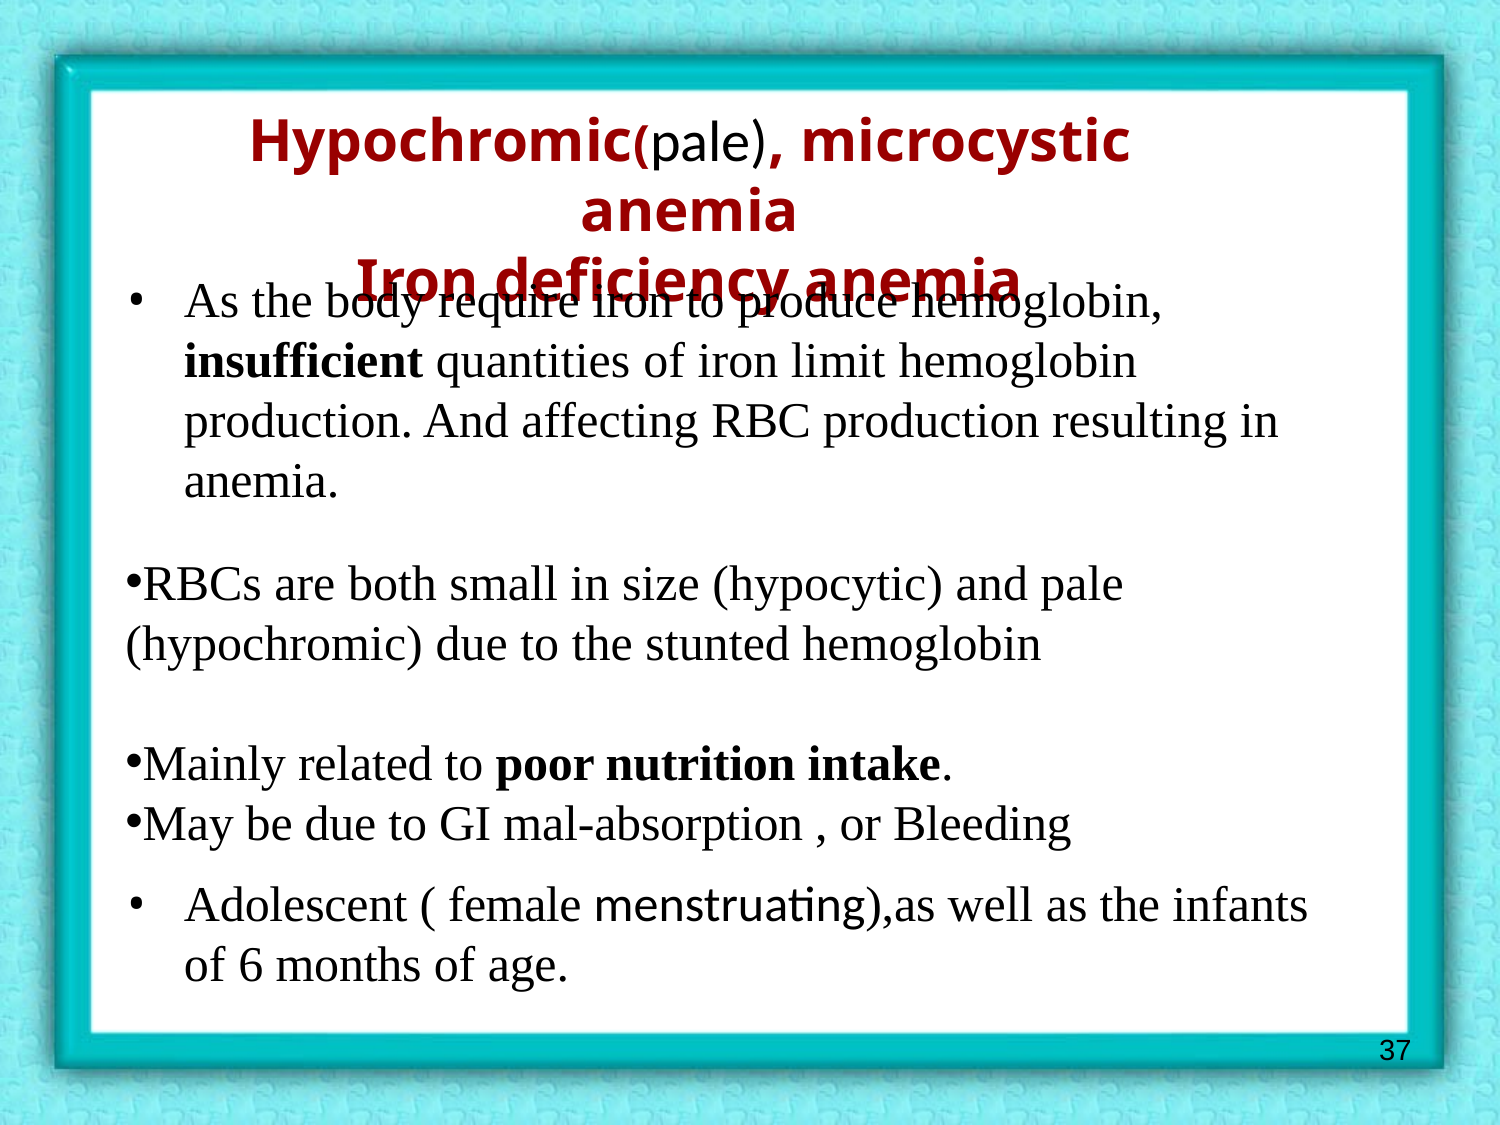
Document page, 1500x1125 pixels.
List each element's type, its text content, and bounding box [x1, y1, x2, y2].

text_box Hypochromic(pale), microcystic anemia Iron deficiency anemia [137, 102, 1241, 214]
picture [0, 0, 1500, 1125]
text_box As the body require iron to produce hemoglobin, insufficient quantities of iron limit hemoglobin production. And affecting RBC production resulting in anemia. RBCs are both small in size (hypocytic) and pale (hypochromic) due to the stunted hemoglobin Mainly related to poor nutrition intake. May be due to GI mal-absorption , or Bleeding Adolescent ( female menstruating),as well as the infants of 6 months of age. [125, 267, 1320, 919]
slide_number 37 [1377, 1031, 1415, 1069]
